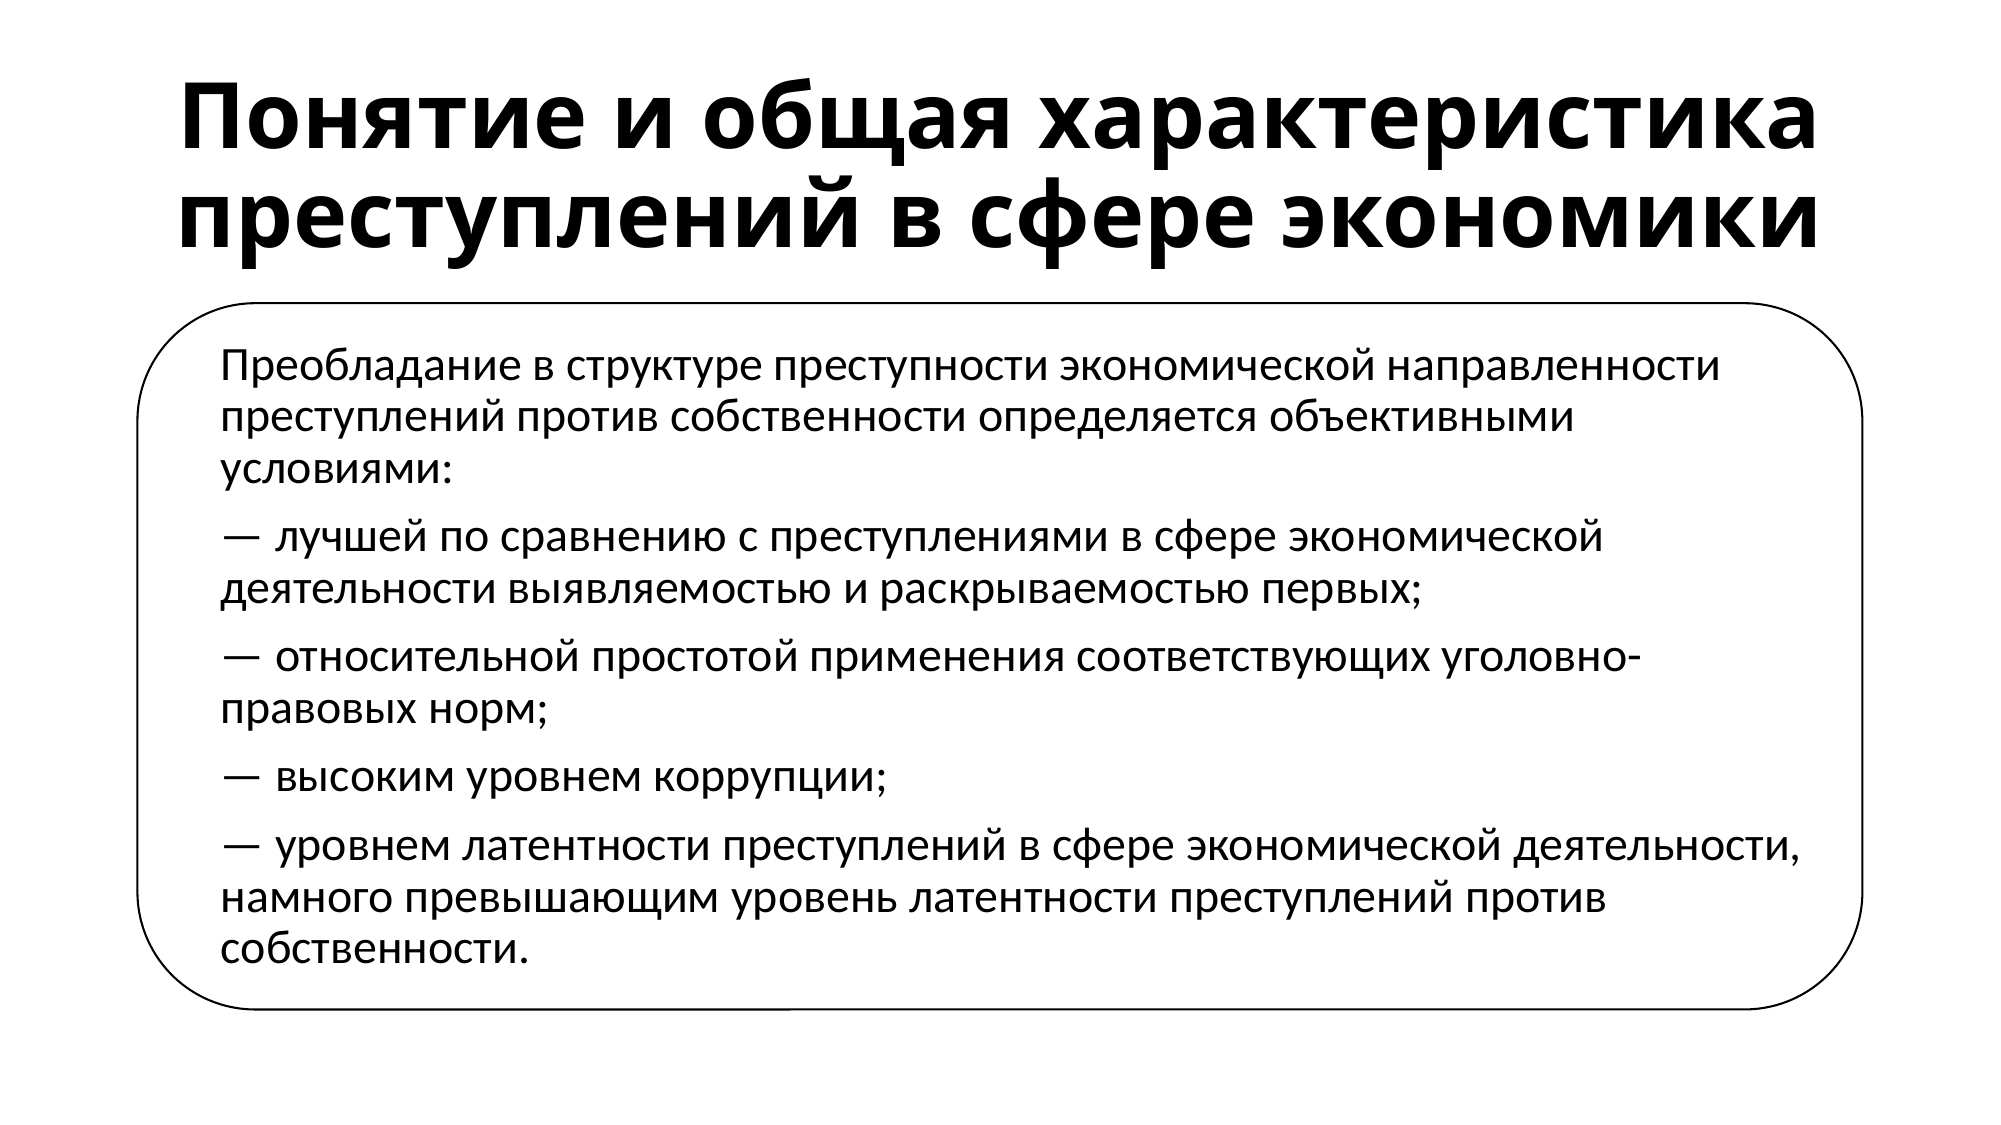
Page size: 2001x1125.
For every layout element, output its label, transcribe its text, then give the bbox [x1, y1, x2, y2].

title Понятие и общая характеристика преступлений в сфере экономики [137, 59, 1863, 278]
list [137, 299, 1863, 1014]
